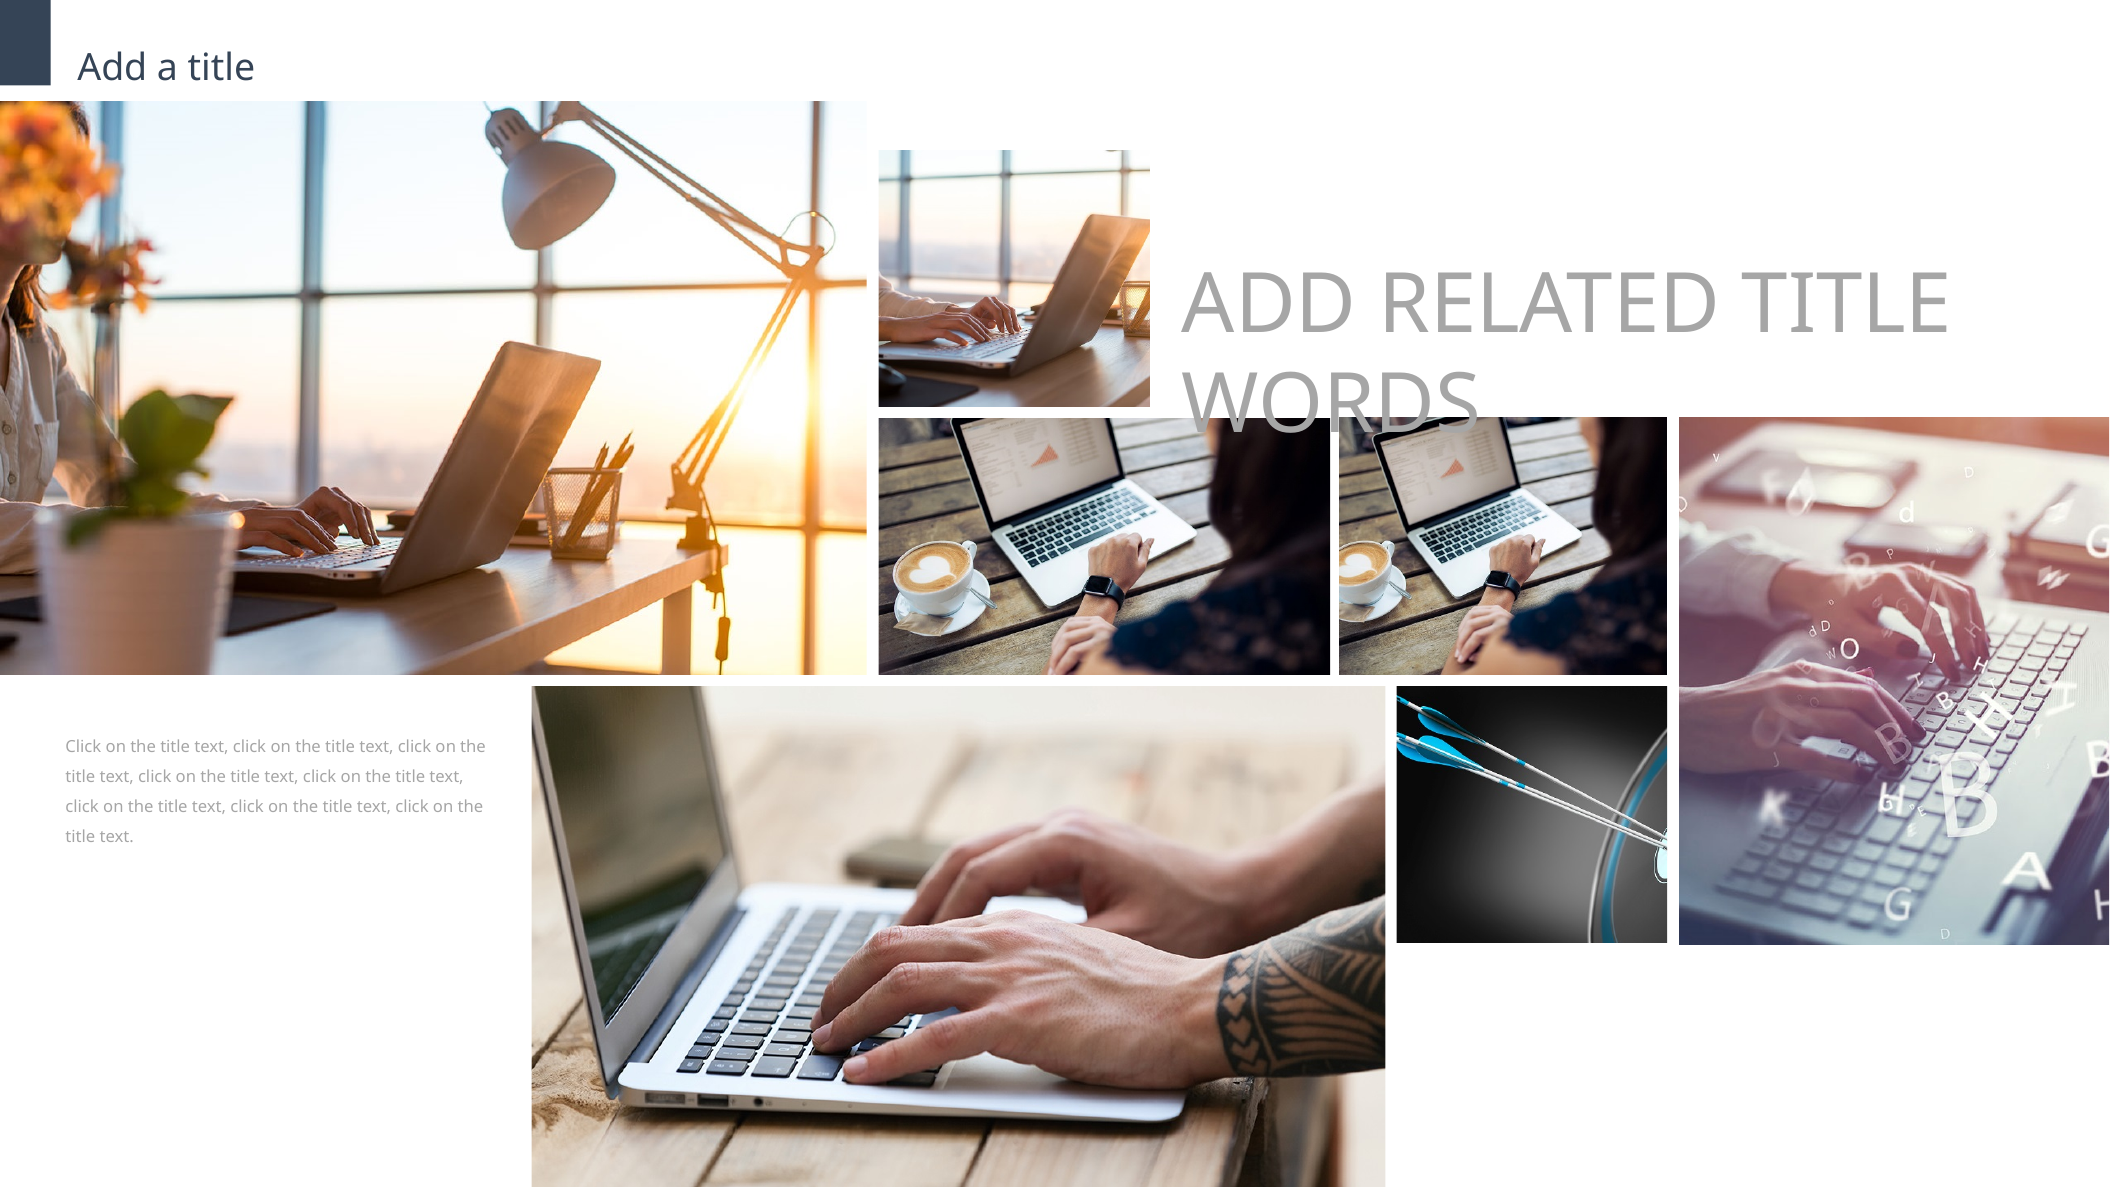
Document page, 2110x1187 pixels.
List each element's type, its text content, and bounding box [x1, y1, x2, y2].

text_box [531, 686, 1386, 1187]
text_box [878, 150, 1150, 407]
text_box [878, 418, 1331, 675]
text_box [1339, 457, 1667, 675]
text_box ADD RELATED TITLE WORDS [1167, 241, 2110, 457]
text_box [1679, 457, 2110, 945]
text_box Add a title [62, 35, 417, 94]
text_box Click on the title text, click on the title text, click on the title text, click on the title text, click on the title text, click on the title text, click on the title text, click on the title text. [50, 718, 517, 854]
text_box [1396, 686, 1668, 943]
text_box [0, 101, 867, 675]
